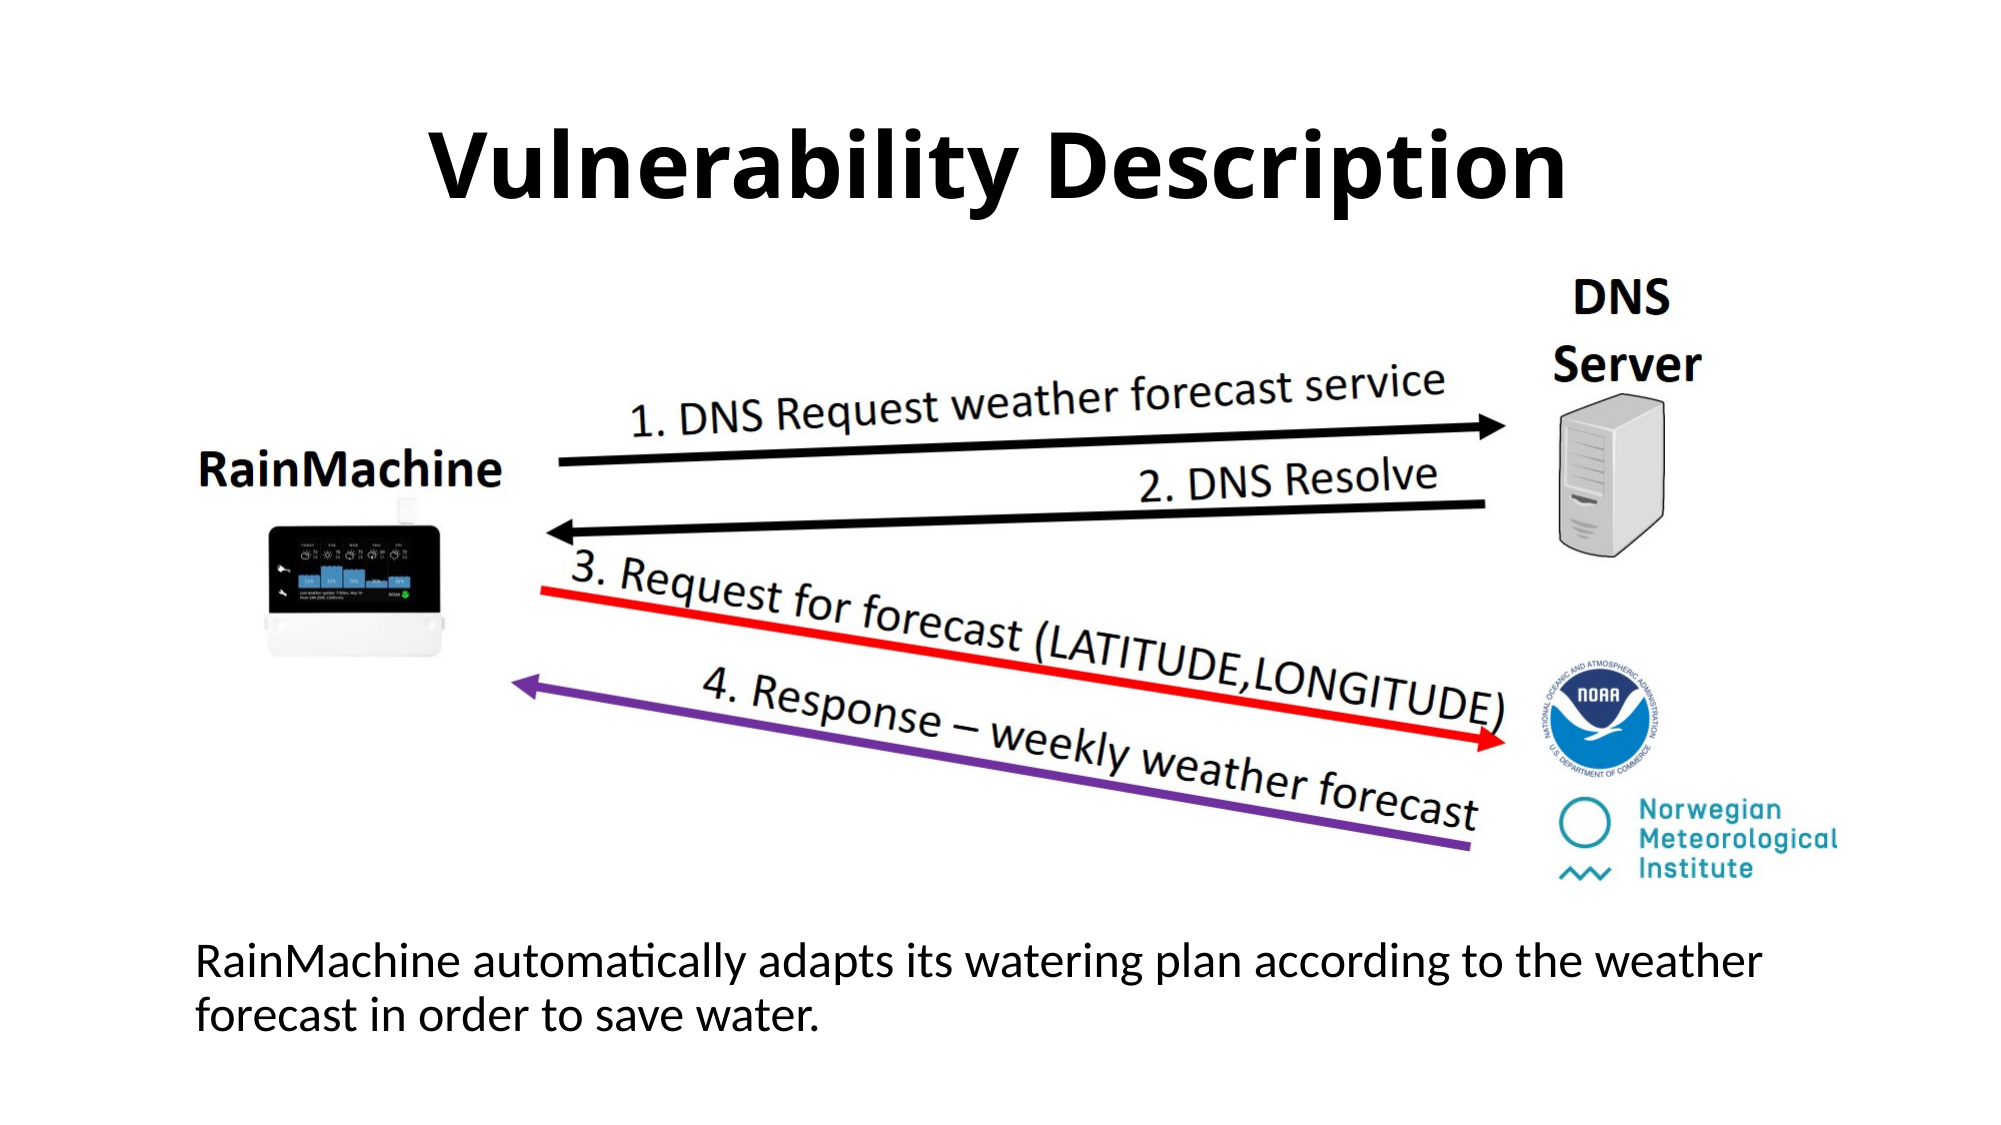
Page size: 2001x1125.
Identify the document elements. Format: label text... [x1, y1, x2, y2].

list RainMachine automatically adapts its watering plan according to the weather forecast in order to save water. [180, 926, 1786, 1051]
title Vulnerability Description [137, 59, 1863, 219]
text_box [54, 219, 1886, 1125]
picture [162, 243, 1837, 882]
